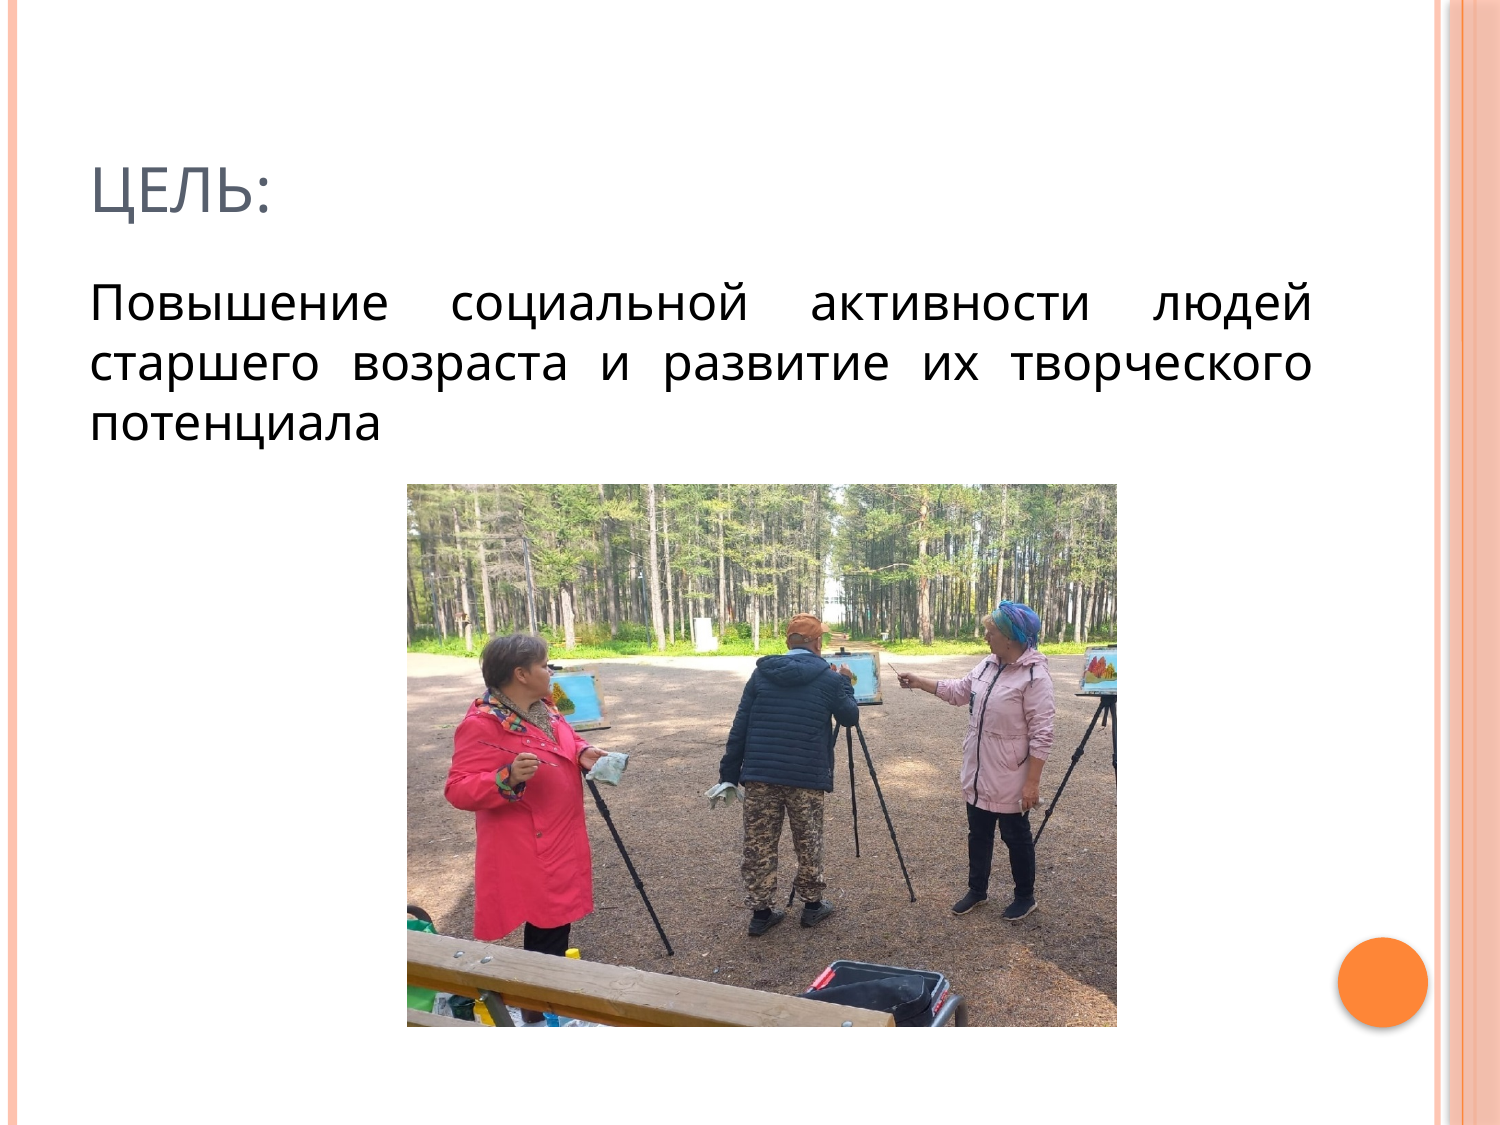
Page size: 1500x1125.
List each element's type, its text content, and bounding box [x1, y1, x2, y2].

title Цель: [75, 45, 1300, 233]
picture [406, 483, 1117, 1028]
list Повышение социальной активности людей старшего возраста и развитие их творческого потенциала [75, 262, 1329, 1062]
